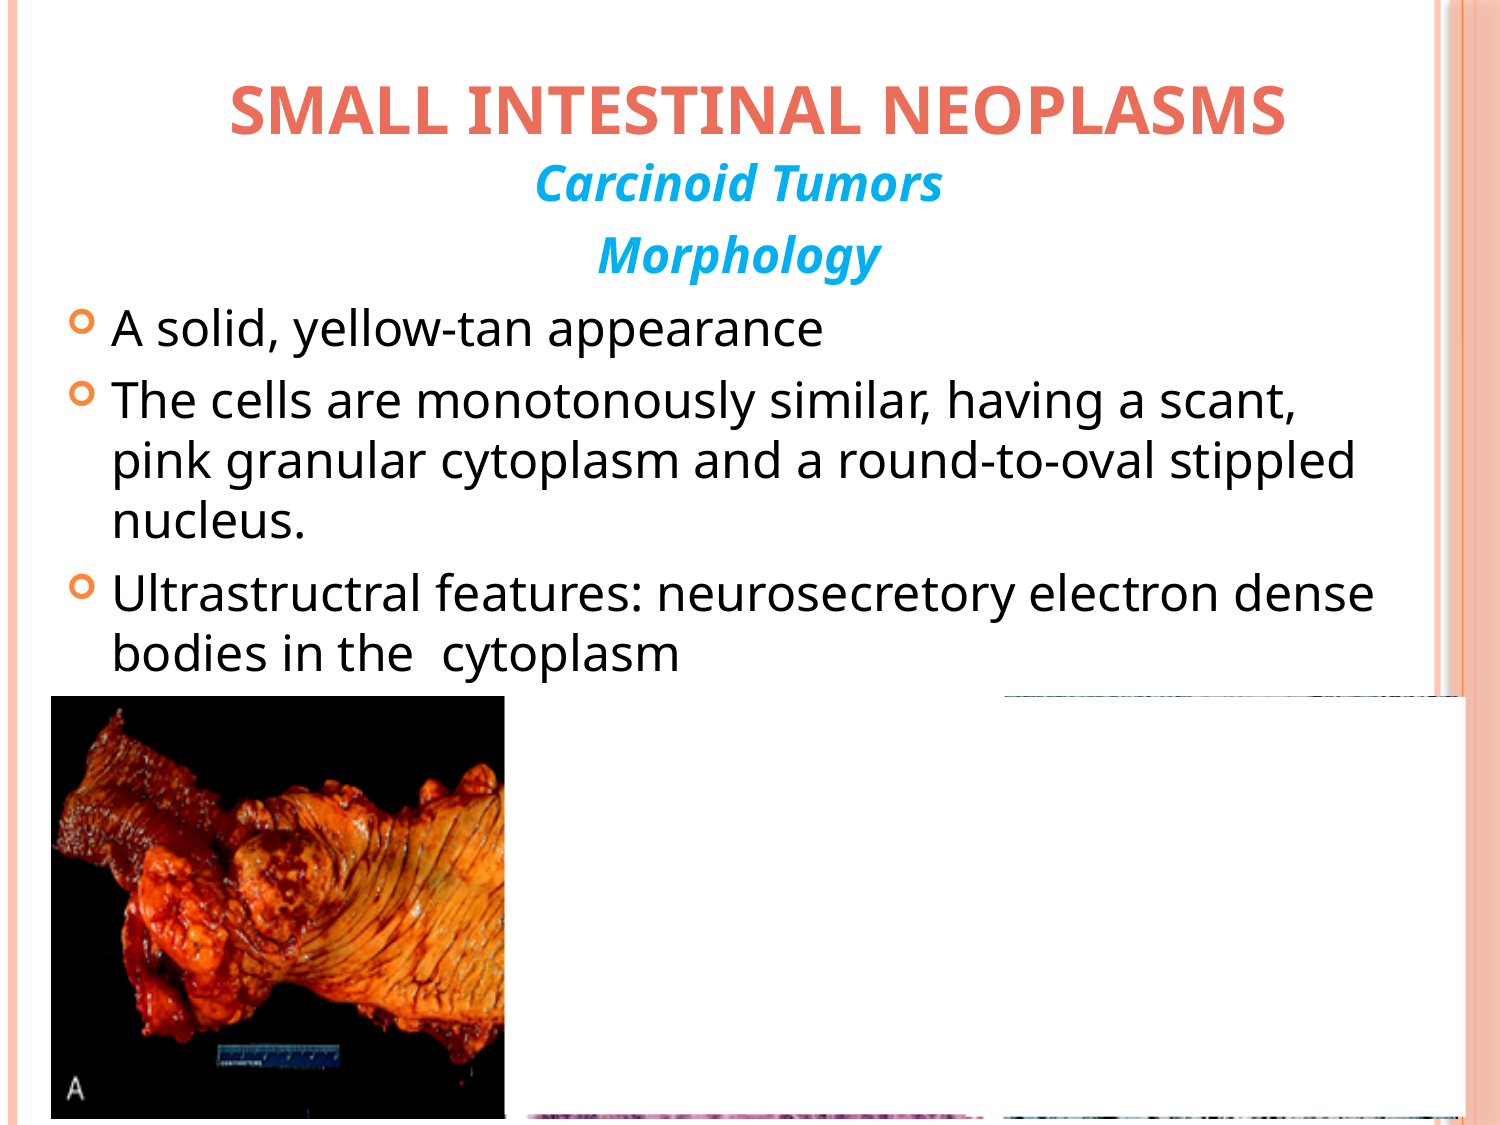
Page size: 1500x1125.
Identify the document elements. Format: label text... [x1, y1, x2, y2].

text_box [1461, 696, 1466, 1117]
picture [50, 696, 1459, 1120]
title Small Intestinal Neoplasms [112, 0, 1388, 143]
list Carcinoid Tumors Morphology A solid, yellow-tan appearance The cells are monotonously similar, having a scant, pink granular cytoplasm and a round-to-oval stippled nucleus. Ultrastructral features: neurosecretory electron dense bodies in the cytoplasm [51, 143, 1427, 694]
